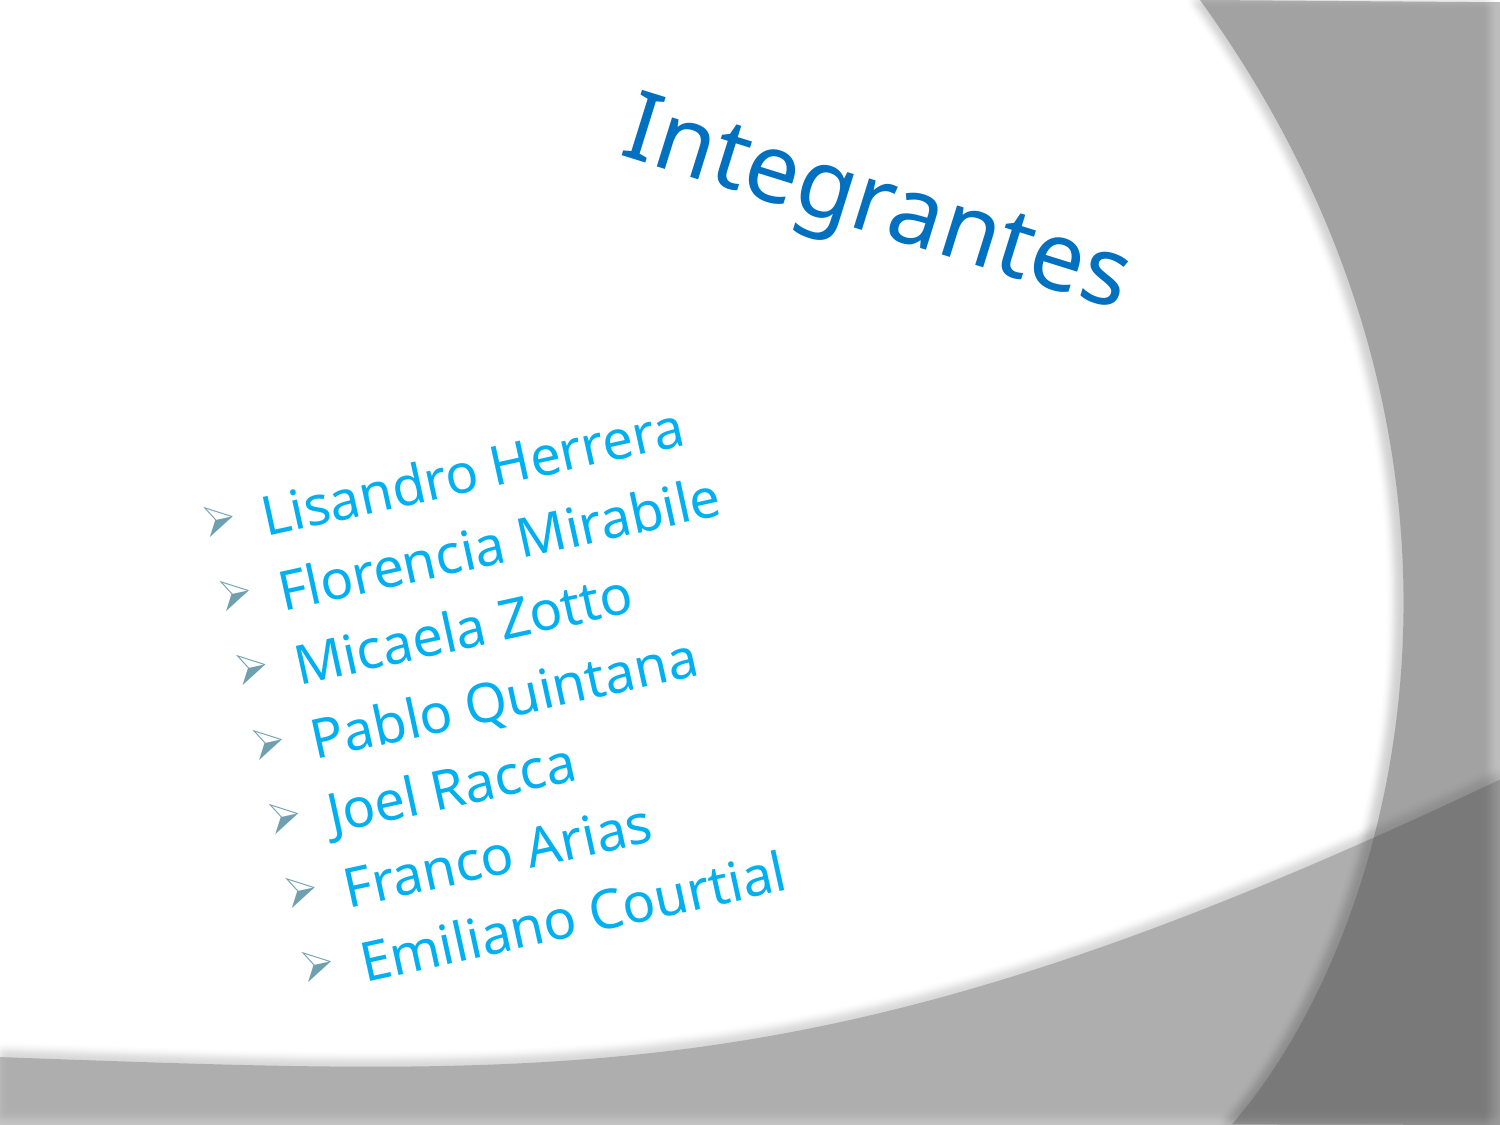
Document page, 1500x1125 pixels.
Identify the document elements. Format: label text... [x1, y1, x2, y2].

list Lisandro Herrera Florencia Mirabile Micaela Zotto Pablo Quintana Joel Racca Franco Arias Emiliano Courtial [175, 328, 1043, 1021]
title Integrantes [597, 35, 1470, 453]
